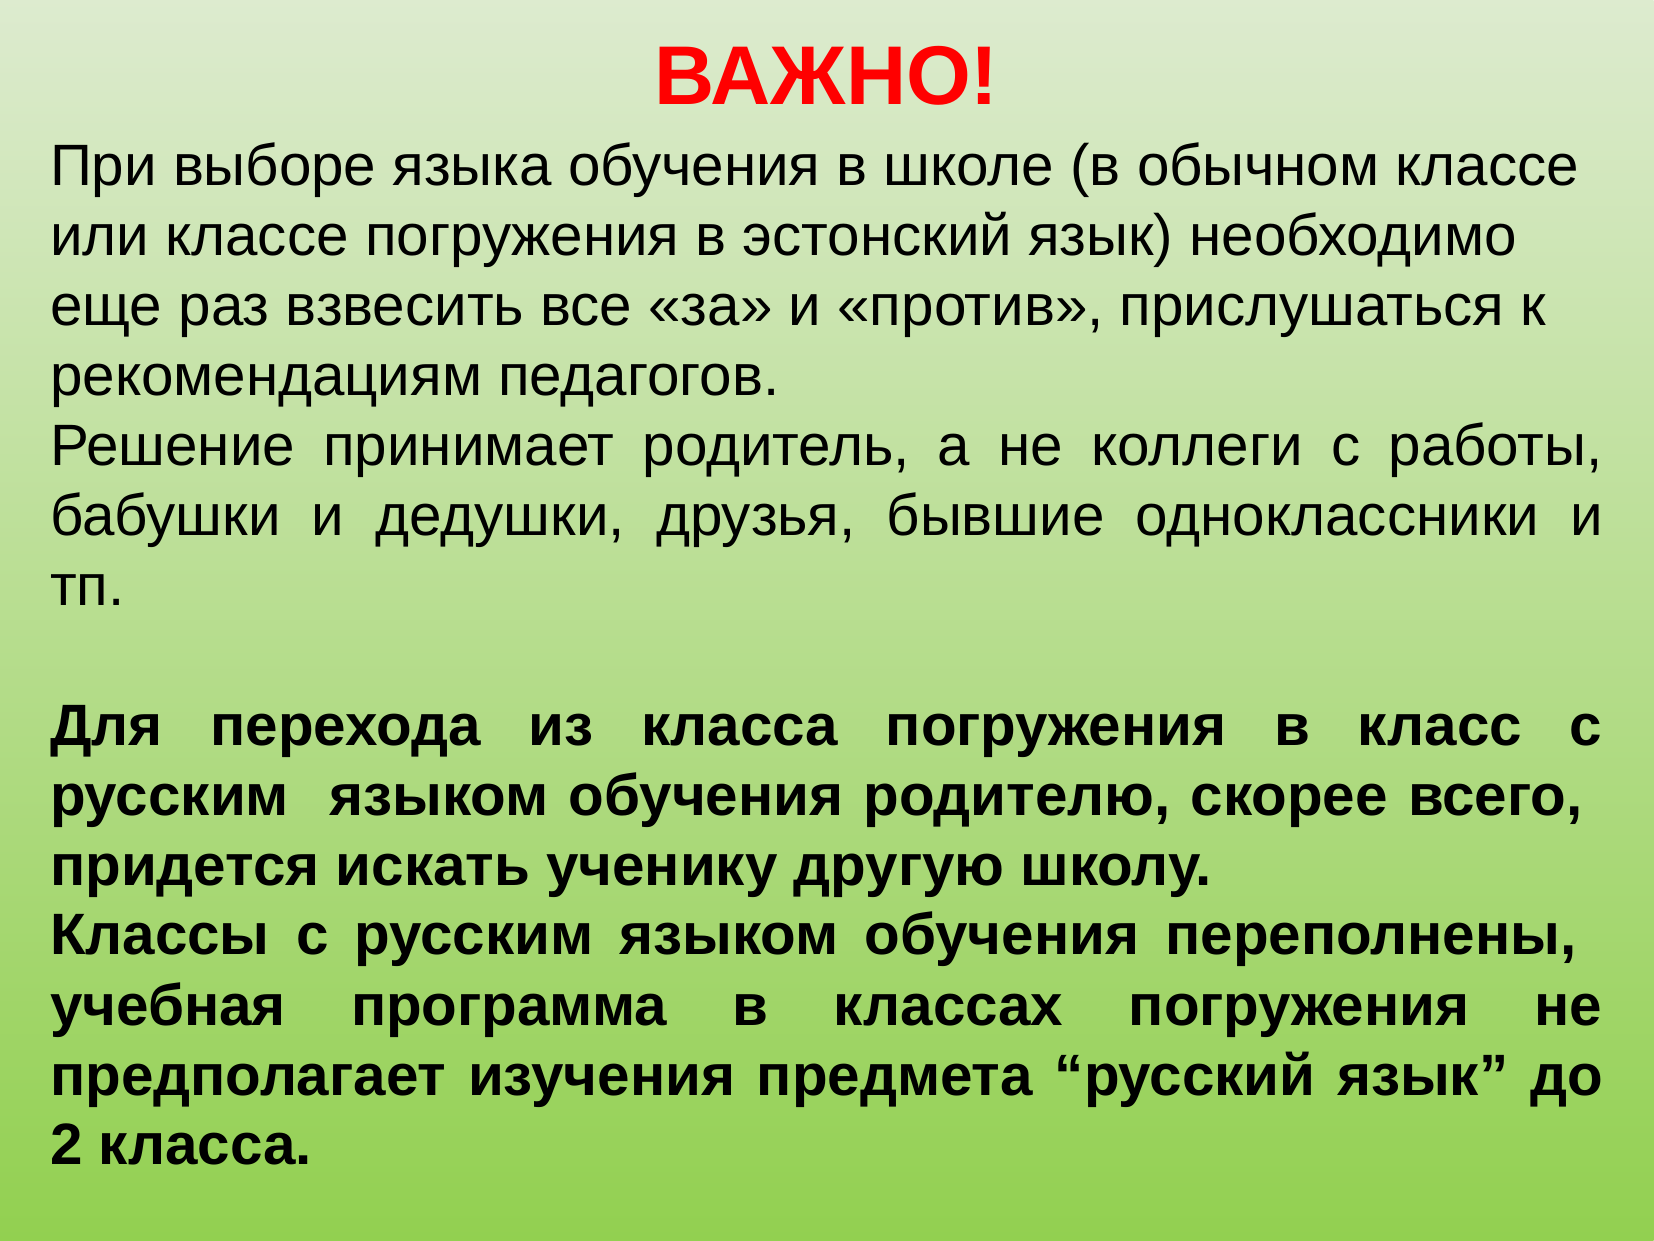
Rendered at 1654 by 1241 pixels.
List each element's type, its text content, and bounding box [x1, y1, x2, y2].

title ВАЖНО! [82, 0, 1571, 119]
text_box При выборе языка обучения в школе (в обычном классе или классе погружения в эстонский язык) необходимо еще раз взвесить все «за» и «против», прислушаться к рекомендациям педагогов. Решение принимает родитель, а не коллеги с работы, бабушки и дедушки, друзья, бывшие одноклассники и тп. Для перехода из класса погружения в класс с русским языком обучения родителю, скорее всего, придется искать ученику другую школу. Классы с русским языком обучения переполнены, учебная программа в классах погружения не предполагает изучения предмета “русский язык” до 2 класса. [35, 119, 1619, 1192]
